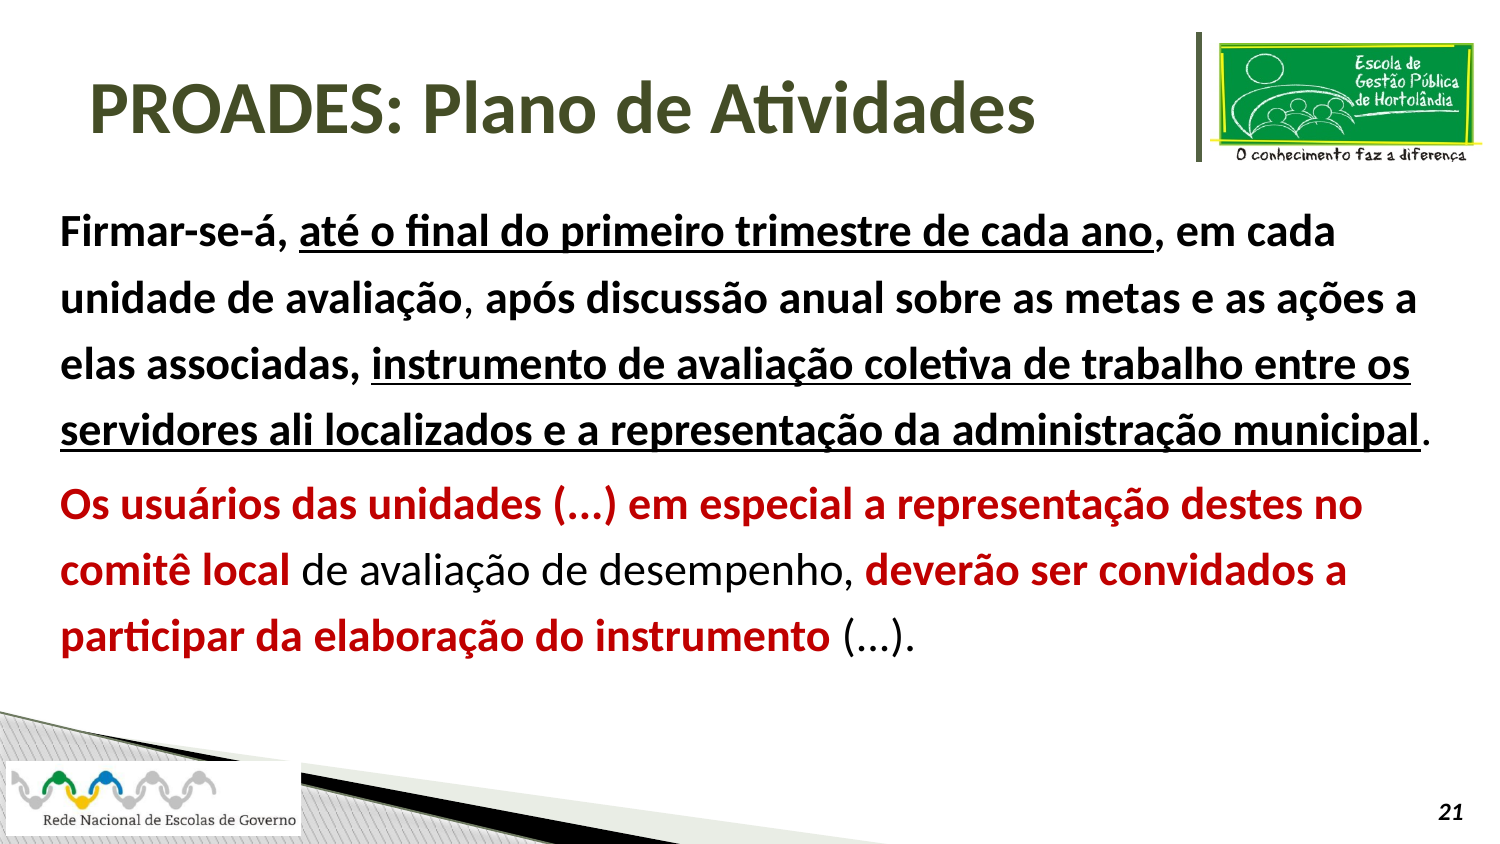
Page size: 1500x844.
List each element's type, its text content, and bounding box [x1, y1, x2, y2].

slide_number 21 [1399, 788, 1479, 833]
title PROADES: Plano de Atividades [75, 33, 1176, 175]
picture [1210, 43, 1483, 162]
picture [5, 761, 302, 836]
list Firmar-se-á, até o final do primeiro trimestre de cada ano, em cada unidade de avaliação, após discussão anual sobre as metas e as ações a elas associadas, instrumento de avaliação coletiva de trabalho entre os servidores ali localizados e a representação da administração municipal. Os usuários das unidades (...) em especial a representação destes no comitê local de avaliação de desempenho, deverão ser convidados a participar da elaboração do instrumento (...). [29, 182, 1471, 729]
